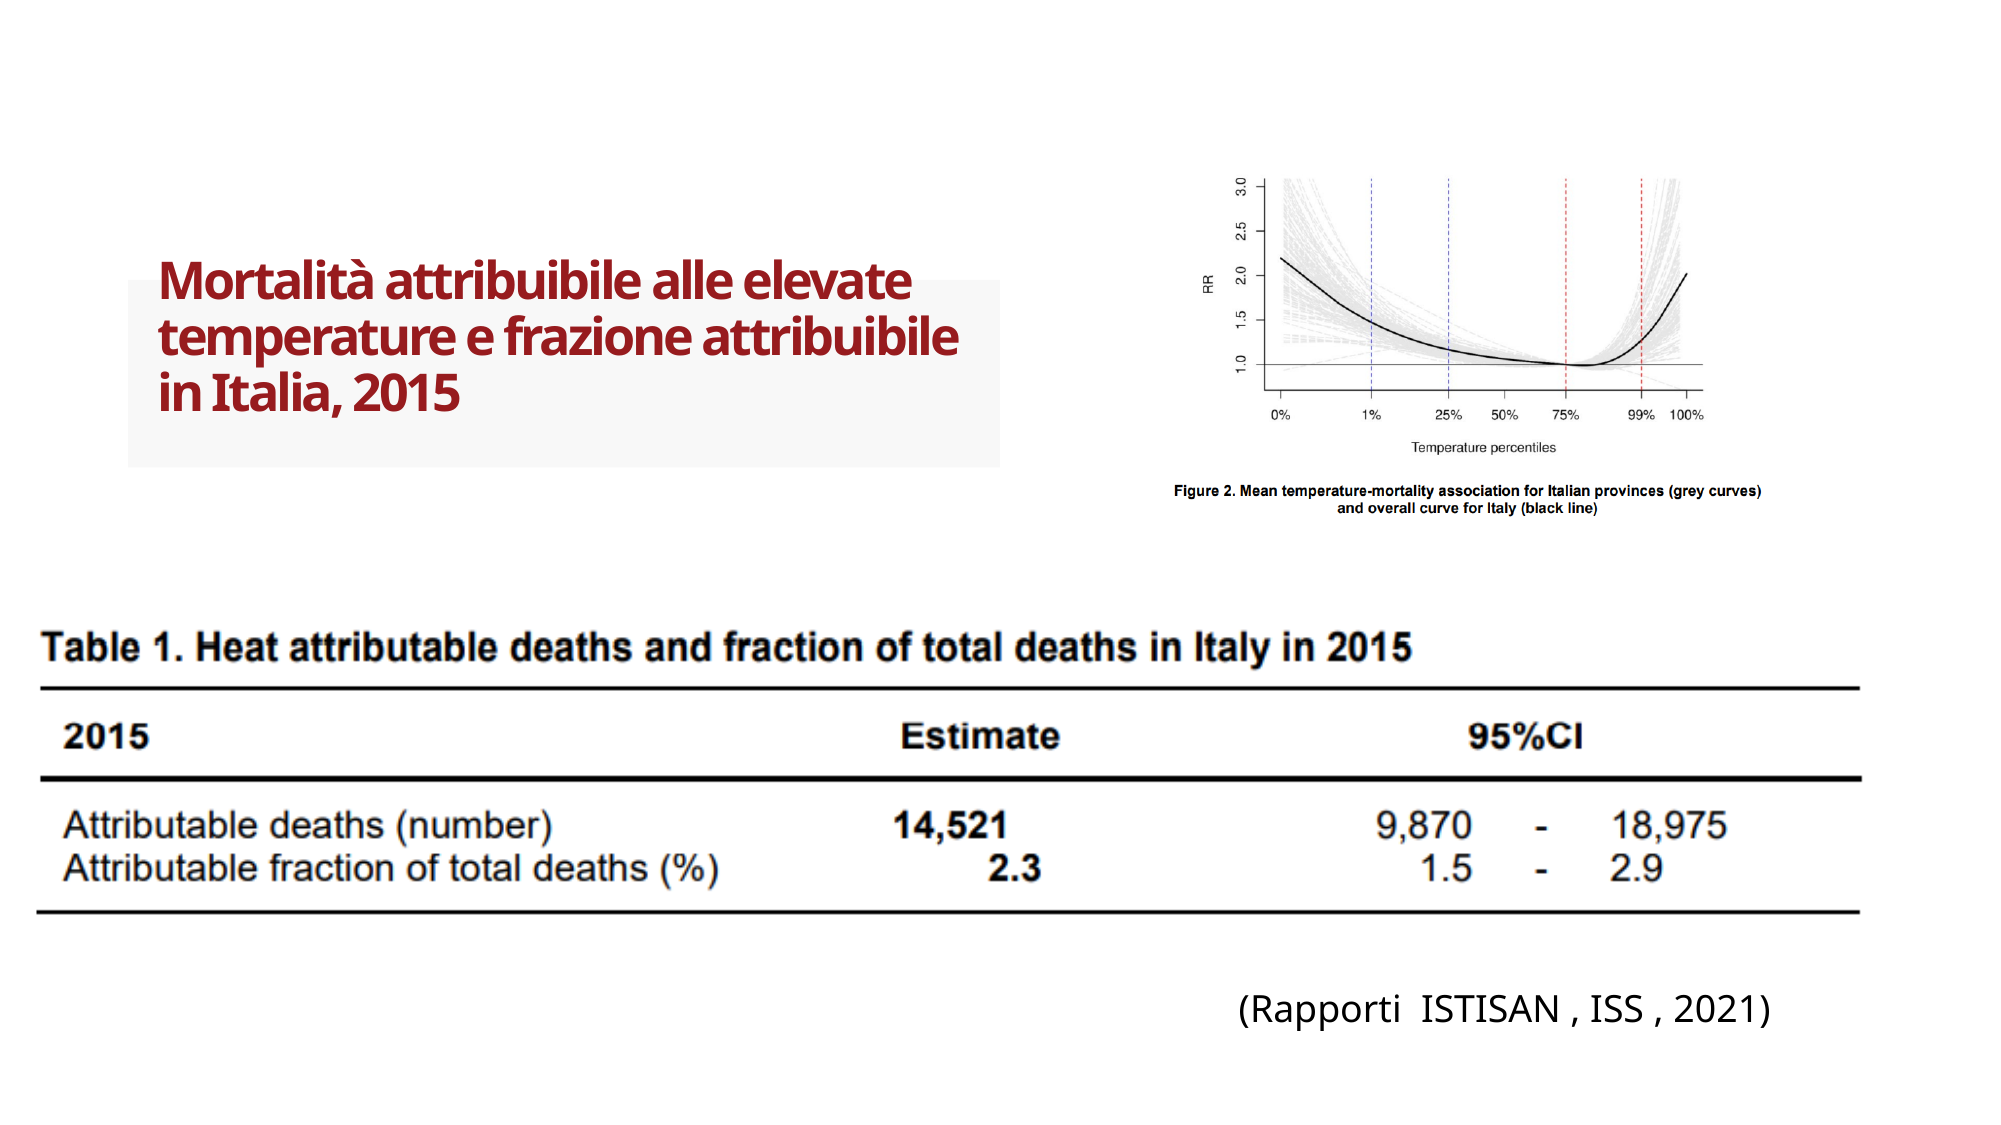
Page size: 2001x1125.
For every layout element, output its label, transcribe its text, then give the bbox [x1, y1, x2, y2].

picture [1130, 146, 1830, 538]
title Mortalità attribuibile alle elevate temperature e frazione attribuibile in Italia, 2015 [128, 279, 1000, 468]
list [0, 607, 1981, 936]
text_box (Rapporti ISTISAN , ISS , 2021) [1223, 977, 2000, 1038]
